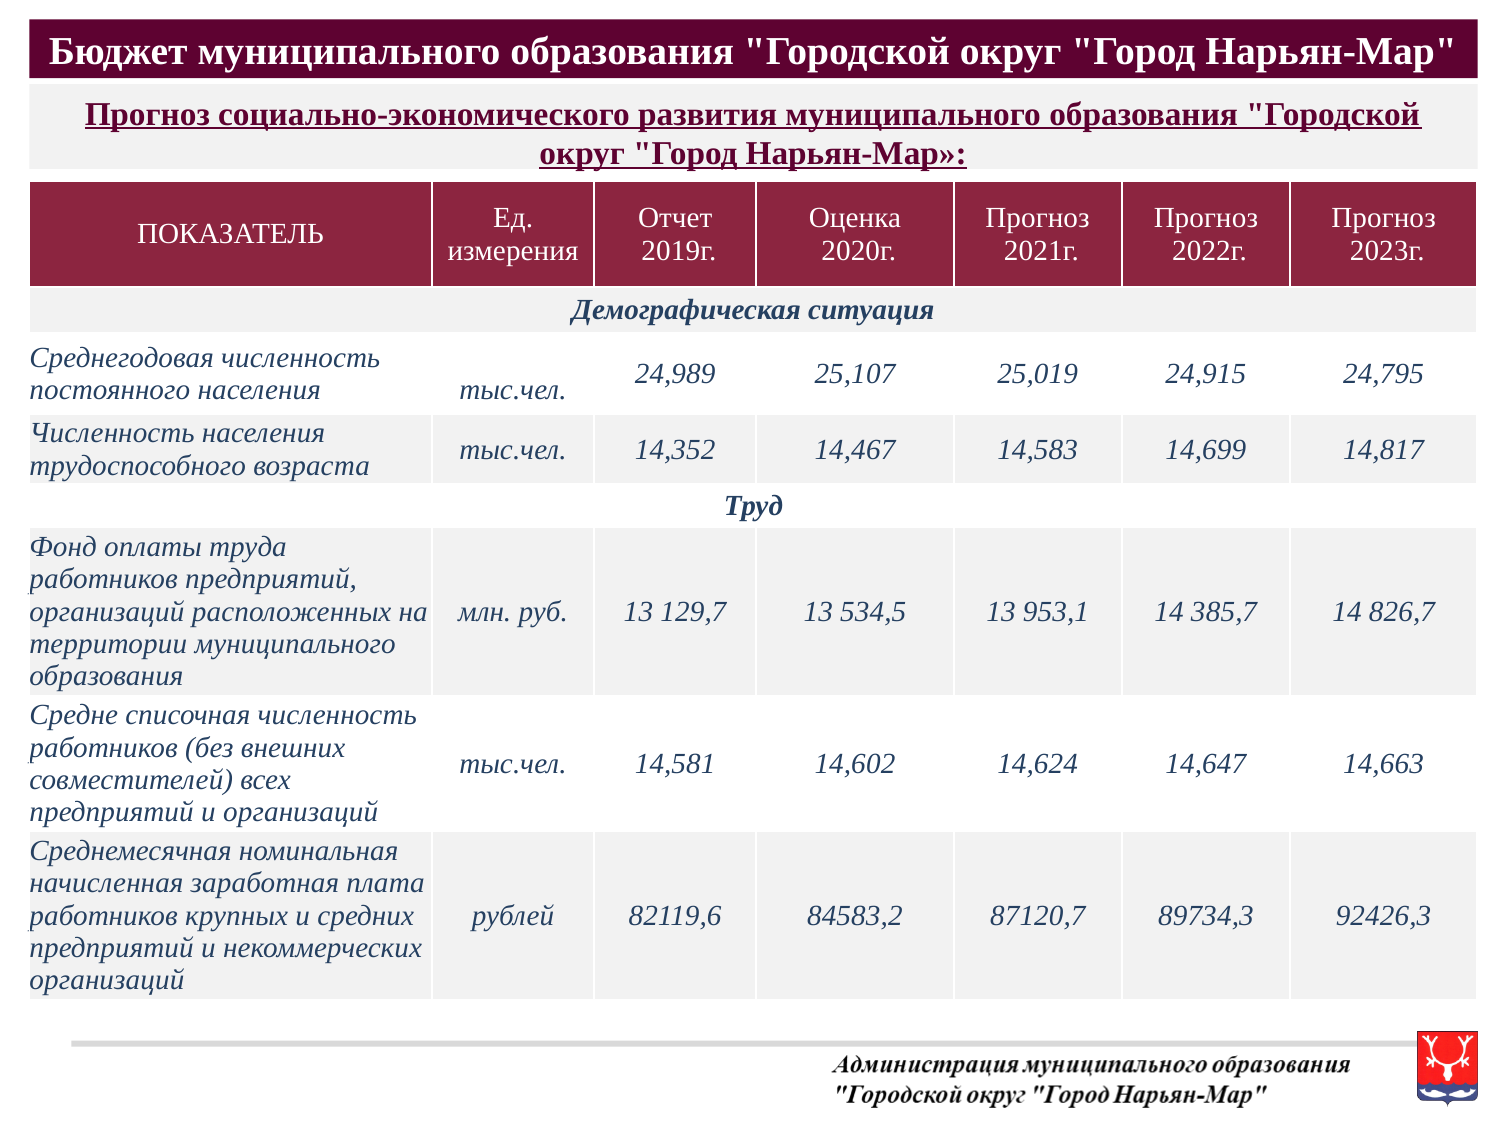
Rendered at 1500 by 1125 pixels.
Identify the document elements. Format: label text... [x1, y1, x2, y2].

table_header ПОКАЗАТЕЛЬ [30, 182, 431, 286]
table_cell Фонд оплаты труда работников предприятий, организаций расположенных на территории муниципального образования [30, 528, 431, 695]
table_cell 14,583 [955, 415, 1121, 483]
table_cell 14,467 [757, 415, 953, 483]
table_cell 25,019 [955, 333, 1121, 413]
title Бюджет муниципального образования "Городской округ "Город Нарьян-Мар" [29, 19, 1478, 79]
text_box [71, 1040, 815, 1047]
picture [1417, 1030, 1478, 1107]
table_cell 14,817 [1291, 415, 1476, 483]
table_cell 14,647 [1123, 697, 1289, 830]
table_cell 14,663 [1291, 697, 1476, 830]
table_cell 24,915 [1123, 333, 1289, 413]
subtitle Прогноз социально-экономического развития муниципального образования "Городской округ "Город Нарьян-Мар»: [29, 84, 1478, 169]
table_cell 89734,3 [1123, 832, 1289, 999]
table_cell 13 953,1 [955, 528, 1121, 695]
table_cell тыс.чел. [433, 333, 593, 413]
table_cell 87120,7 [955, 832, 1121, 999]
table_cell 84583,2 [757, 832, 953, 999]
table_header Прогноз 2023г. [1291, 182, 1476, 286]
table_header Прогноз 2021г. [955, 182, 1121, 286]
table_cell 24,989 [595, 333, 755, 413]
table_cell тыс.чел. [433, 415, 593, 483]
table_cell рублей [433, 832, 593, 999]
table_cell 14,352 [595, 415, 755, 483]
table_cell Труд [30, 485, 1476, 526]
table_cell Демографическая ситуация [30, 288, 1476, 332]
table_header Оценка 2020г. [757, 182, 953, 286]
table_cell Средне списочная численность работников (без внешних совместителей) всех предприятий и организаций [30, 697, 431, 830]
table_cell 92426,3 [1291, 832, 1476, 999]
table_cell 25,107 [757, 333, 953, 413]
table_cell млн. руб. [433, 528, 593, 695]
table_cell 14,581 [595, 697, 755, 830]
table_header Прогноз 2022г. [1123, 182, 1289, 286]
table_cell 82119,6 [595, 832, 755, 999]
table_cell 14,699 [1123, 415, 1289, 483]
table_cell 14,602 [757, 697, 953, 830]
table_cell Численность населения трудоспособного возраста [30, 415, 431, 483]
table_cell 13 129,7 [595, 528, 755, 695]
table_cell тыс.чел. [433, 697, 593, 830]
table_cell 14 385,7 [1123, 528, 1289, 695]
table_cell 24,795 [1291, 333, 1476, 413]
table_header Ед. измерения [433, 182, 593, 286]
table_cell Среднегодовая численность постоянного населения [30, 333, 431, 413]
table_cell 13 534,5 [757, 528, 953, 695]
picture [817, 1040, 1410, 1125]
table_cell 14,624 [955, 697, 1121, 830]
table_header Отчет 2019г. [595, 182, 755, 286]
table_cell Среднемесячная номинальная начисленная заработная плата работников крупных и средних предприятий и некоммерческих организаций [30, 832, 431, 999]
table_cell 14 826,7 [1291, 528, 1476, 695]
